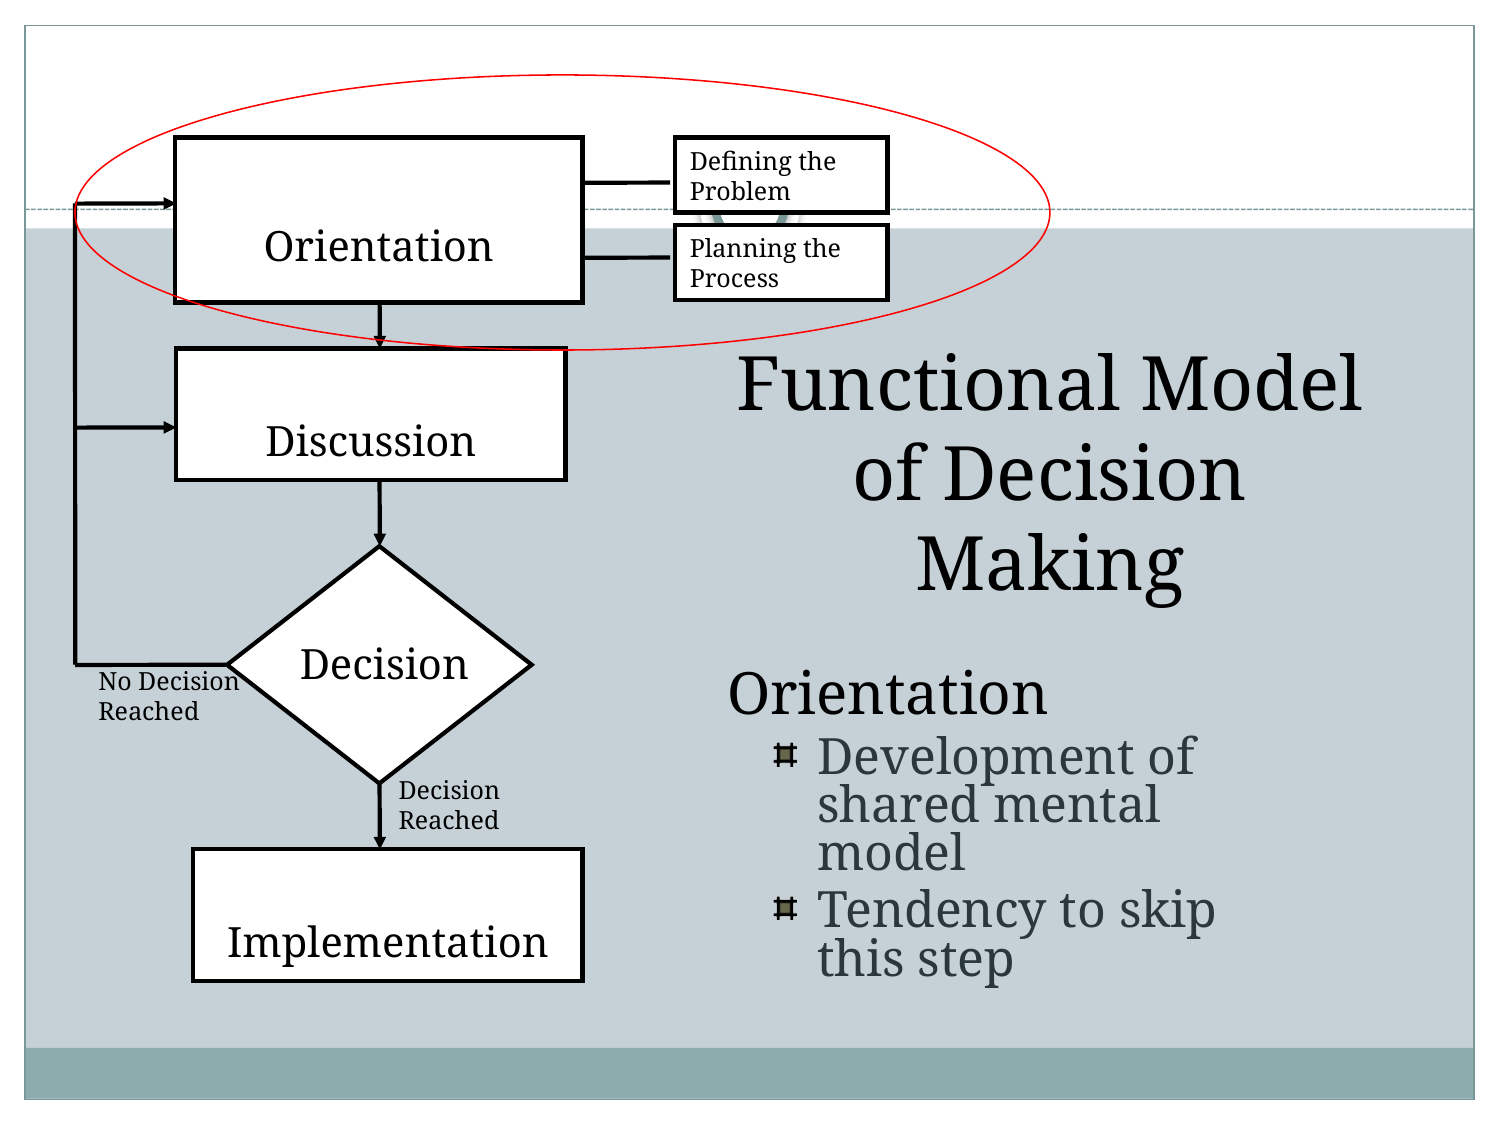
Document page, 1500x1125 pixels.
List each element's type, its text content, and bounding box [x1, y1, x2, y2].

picture [772, 895, 797, 920]
picture [772, 741, 797, 767]
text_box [74, 74, 1051, 351]
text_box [74, 361, 583, 982]
list Orientation Development of shared mental model Tendency to skip this step [712, 662, 1300, 975]
title Functional Model of Decision Making [699, 387, 1400, 613]
